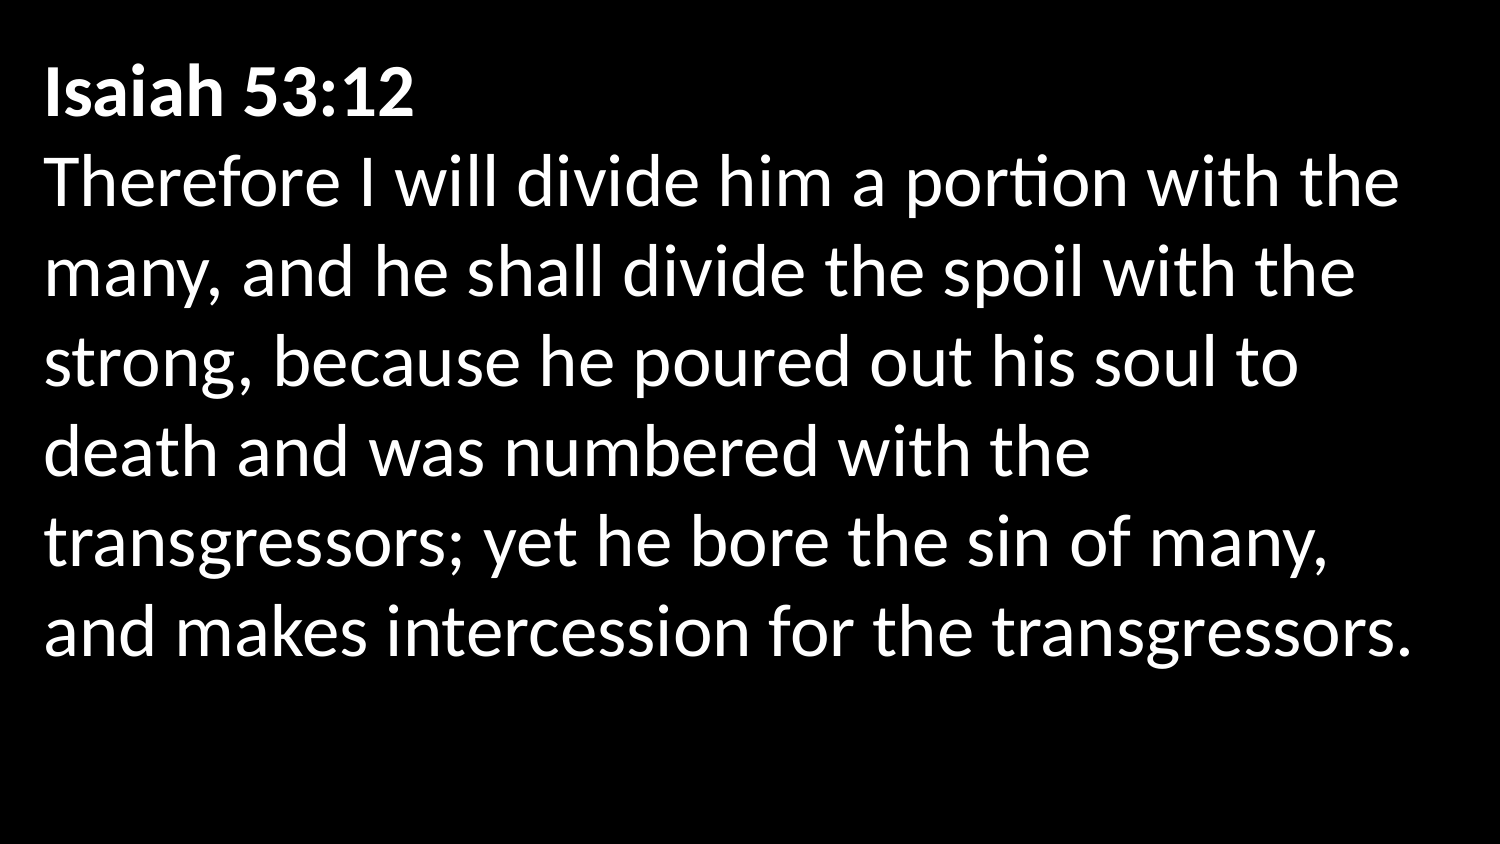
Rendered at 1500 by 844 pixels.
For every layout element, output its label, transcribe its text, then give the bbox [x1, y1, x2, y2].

text_box Isaiah 53:12 Therefore I will divide him a portion with the many, and he shall divide the spoil with the strong, because he poured out his soul to death and was numbered with the transgressors; yet he bore the sin of many, and makes intercession for the transgressors. [28, 34, 1468, 724]
